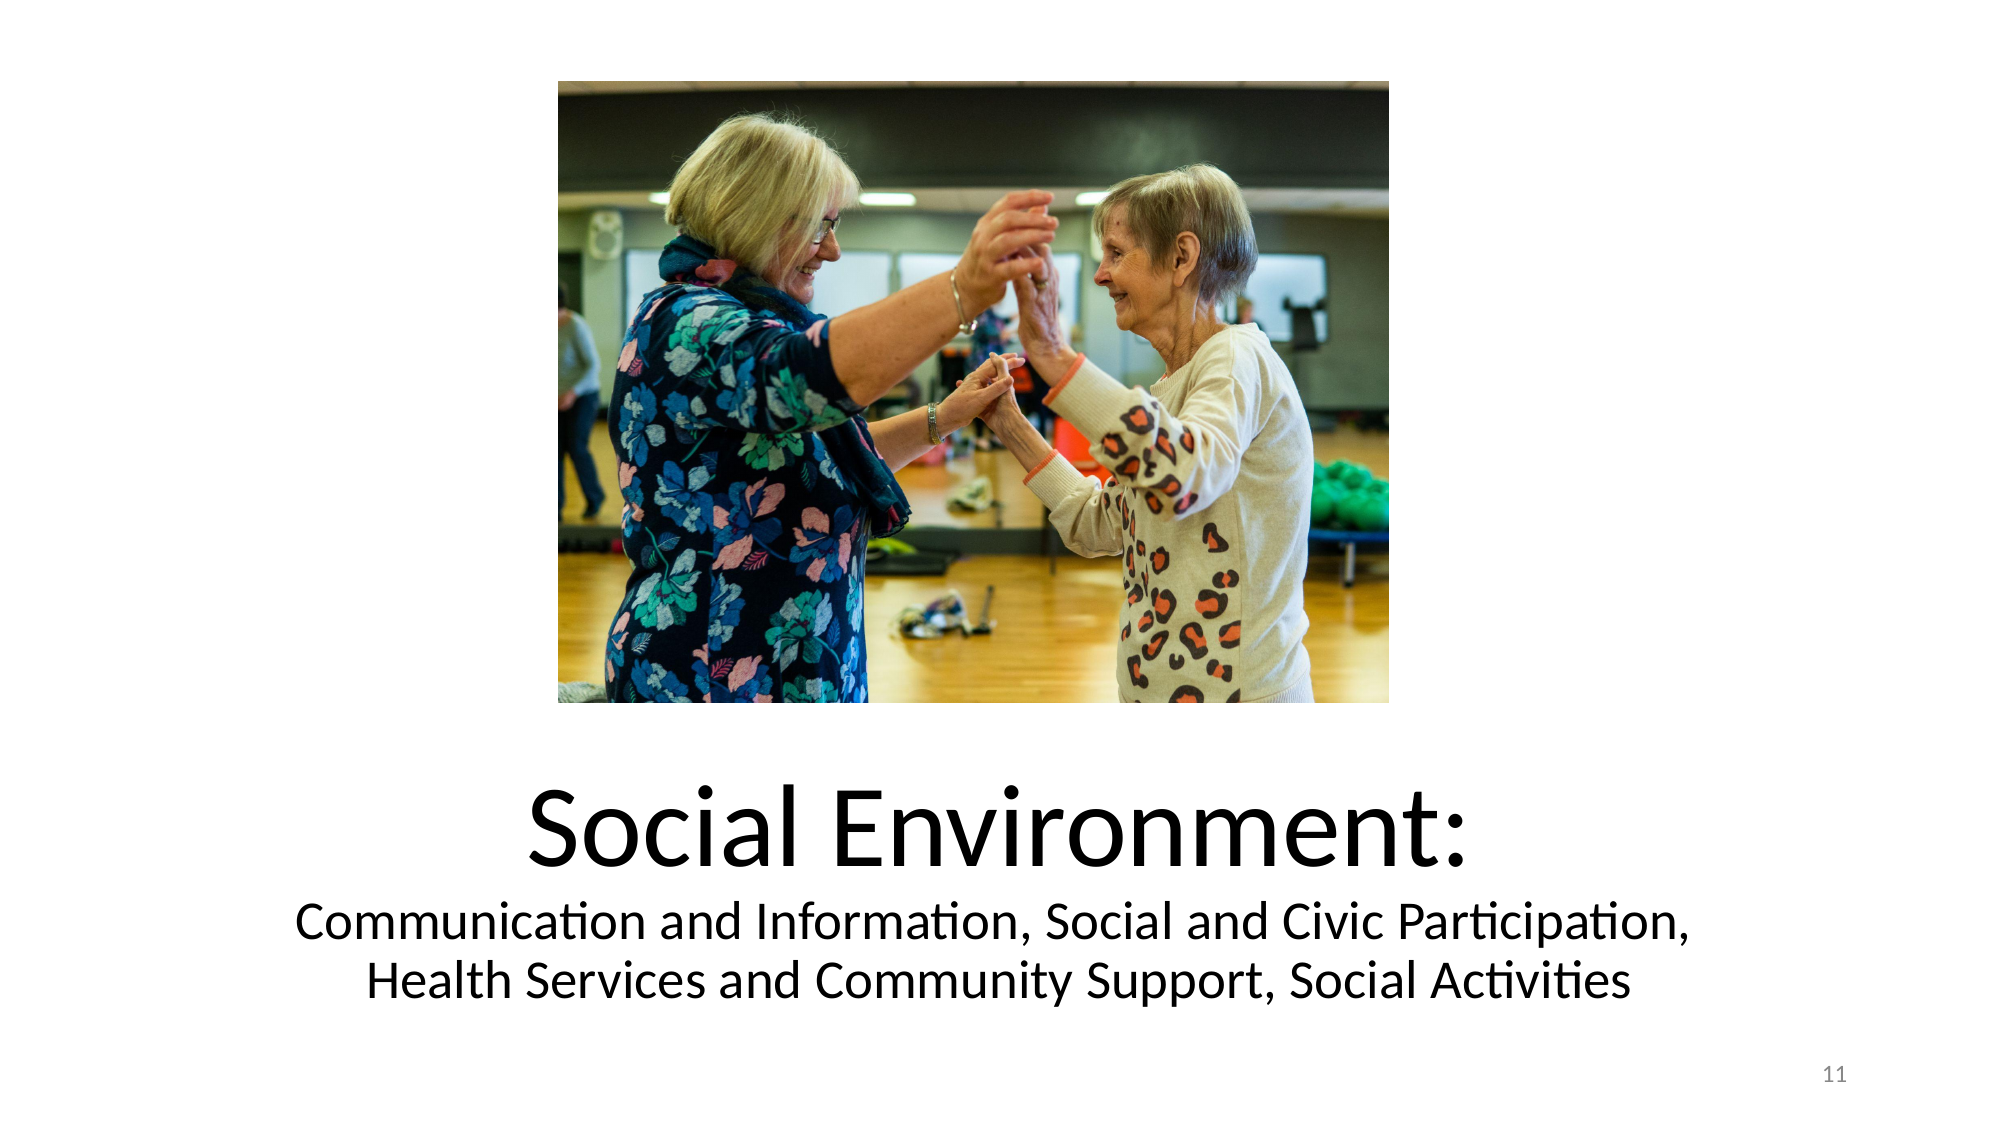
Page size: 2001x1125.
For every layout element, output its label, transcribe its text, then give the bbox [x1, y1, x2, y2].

title Social Environment: Communication and Information, Social and Civic Participation, Health Services and Community Support, Social Activities [137, 758, 1863, 1018]
picture [558, 81, 1389, 703]
slide_number 11 [1412, 1042, 1863, 1103]
